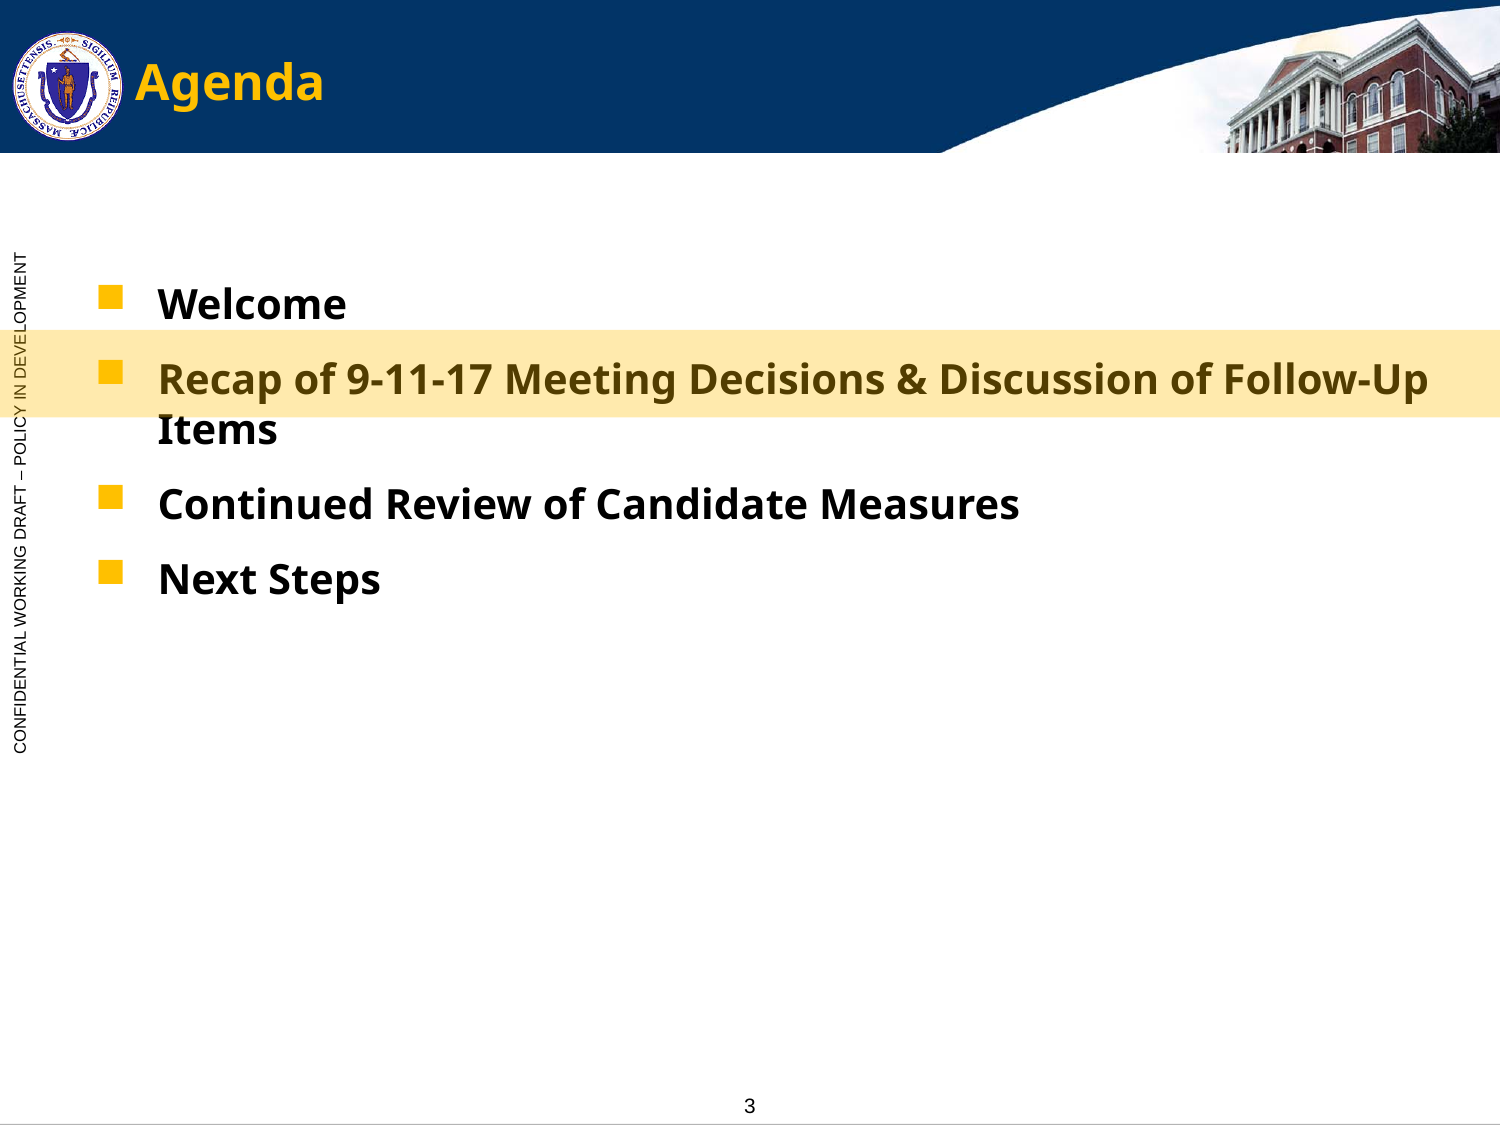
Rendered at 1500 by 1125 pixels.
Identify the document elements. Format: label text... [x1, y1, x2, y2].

title Agenda [120, 17, 1051, 144]
list Welcome Recap of 9-11-17 Meeting Decisions & Discussion of Follow-Up Items Continued Review of Candidate Measures Next Steps [87, 419, 1488, 1018]
list Welcome Recap of 9-11-17 Meeting Decisions & Discussion of Follow-Up Items Continued Review of Candidate Measures Next Steps [87, 269, 1488, 328]
picture [0, 0, 1500, 153]
text_box [0, 328, 1500, 419]
